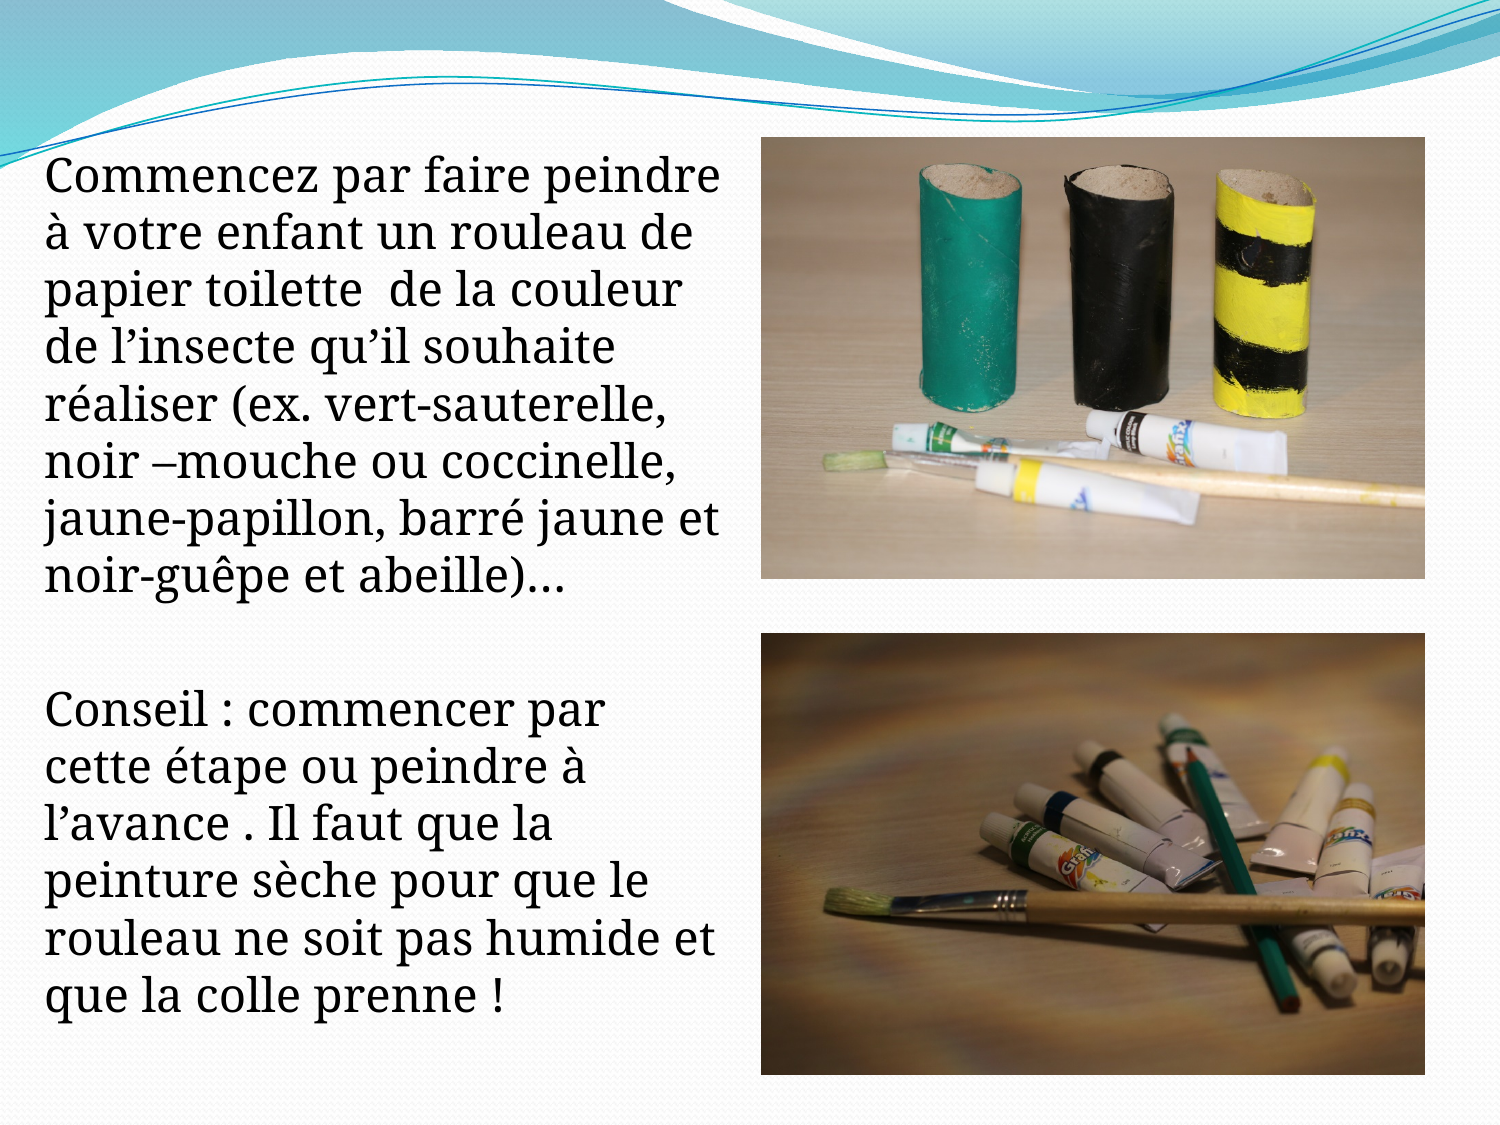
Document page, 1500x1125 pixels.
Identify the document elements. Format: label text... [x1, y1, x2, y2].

text_box Commencez par faire peindre à votre enfant un rouleau de papier toilette de la couleur de l’insecte qu’il souhaite réaliser (ex. vert-sauterelle, noir –mouche ou coccinelle, jaune-papillon, barré jaune et noir-guêpe et abeille)… Conseil : commencer par cette étape ou peindre à l’avance . Il faut que la peinture sèche pour que le rouleau ne soit pas humide et que la colle prenne ! [29, 137, 738, 1043]
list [761, 136, 1425, 580]
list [761, 633, 1425, 1076]
